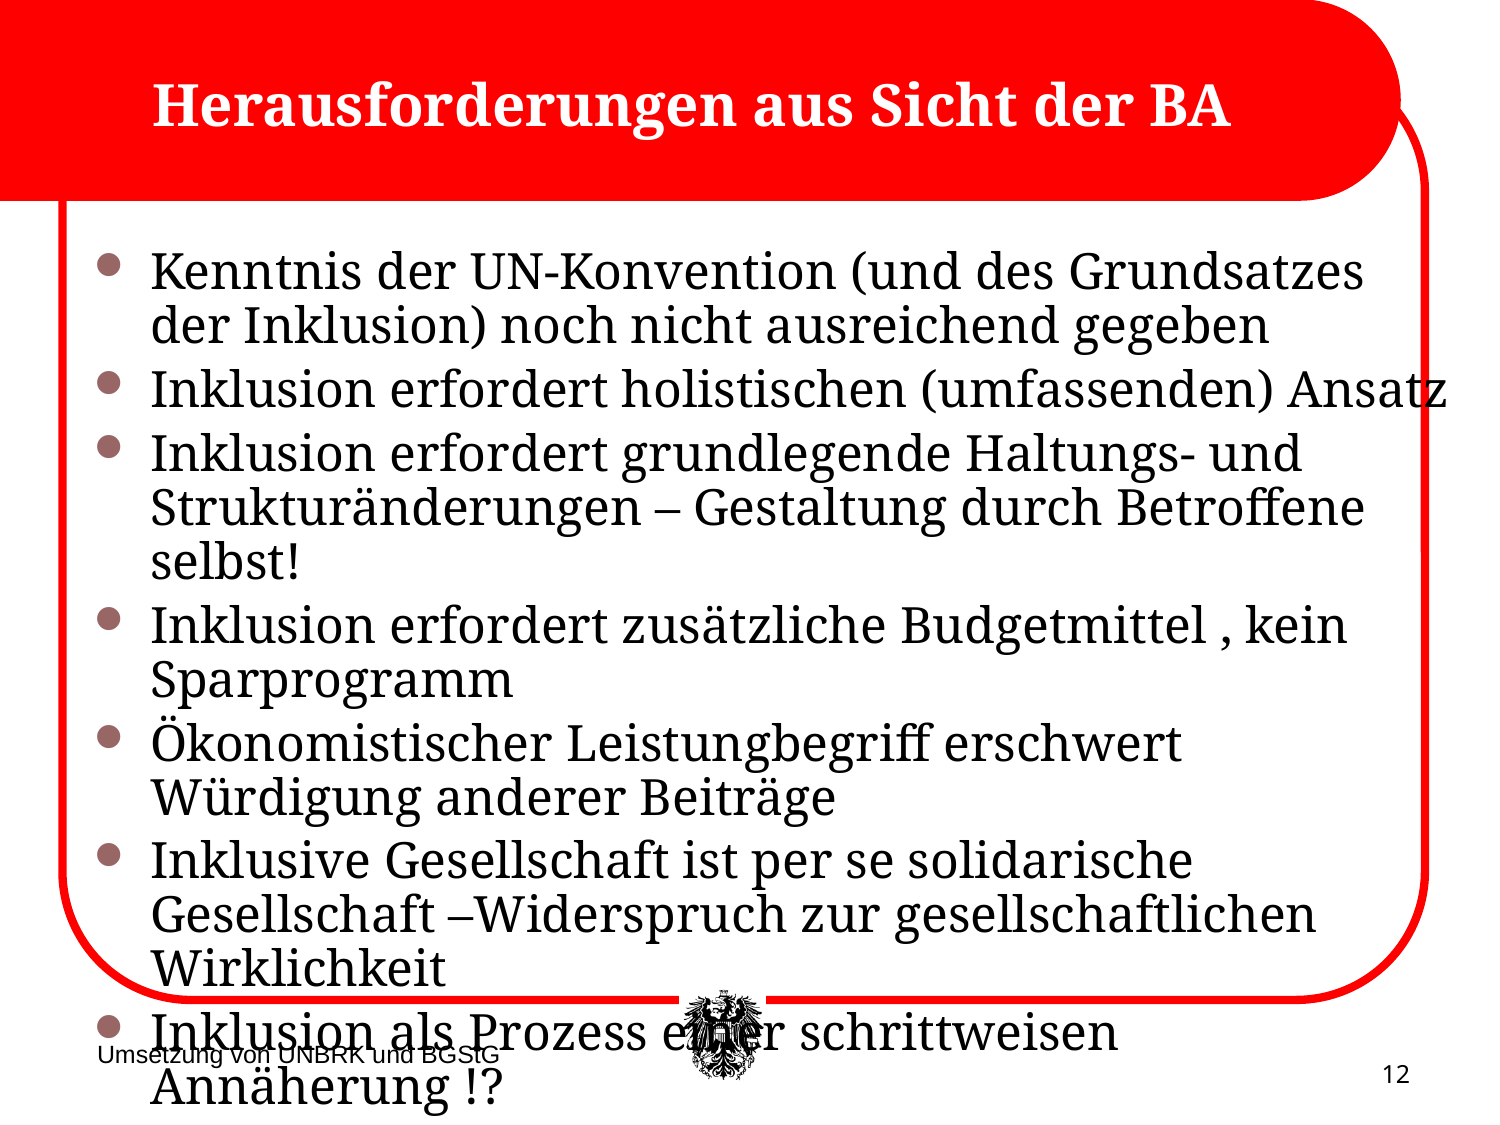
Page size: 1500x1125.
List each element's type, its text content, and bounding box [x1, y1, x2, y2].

list Kenntnis der UN-Konvention (und des Grundsatzes der Inklusion) noch nicht ausreichend gegeben Inklusion erfordert holistischen (umfassenden) Ansatz Inklusion erfordert grundlegende Haltungs- und Strukturänderungen – Gestaltung durch Betroffene selbst! Inklusion erfordert zusätzliche Budgetmittel , kein Sparprogramm Ökonomistischer Leistungbegriff erschwert Würdigung anderer Beiträge Inklusive Gesellschaft ist per se solidarische Gesellschaft –Widerspruch zur gesellschaftlichen Wirklichkeit Inklusion als Prozess einer schrittweisen Annäherung !? Vorbild: Gleichstellung der Geschlechter [93, 245, 1456, 1031]
slide_number Umsetzung von UNBRK und BGStG [81, 1007, 523, 1077]
picture [679, 1031, 766, 1083]
title Herausforderungen aus Sicht der BA [56, 41, 1328, 173]
text_box 12 [1074, 1031, 1425, 1100]
